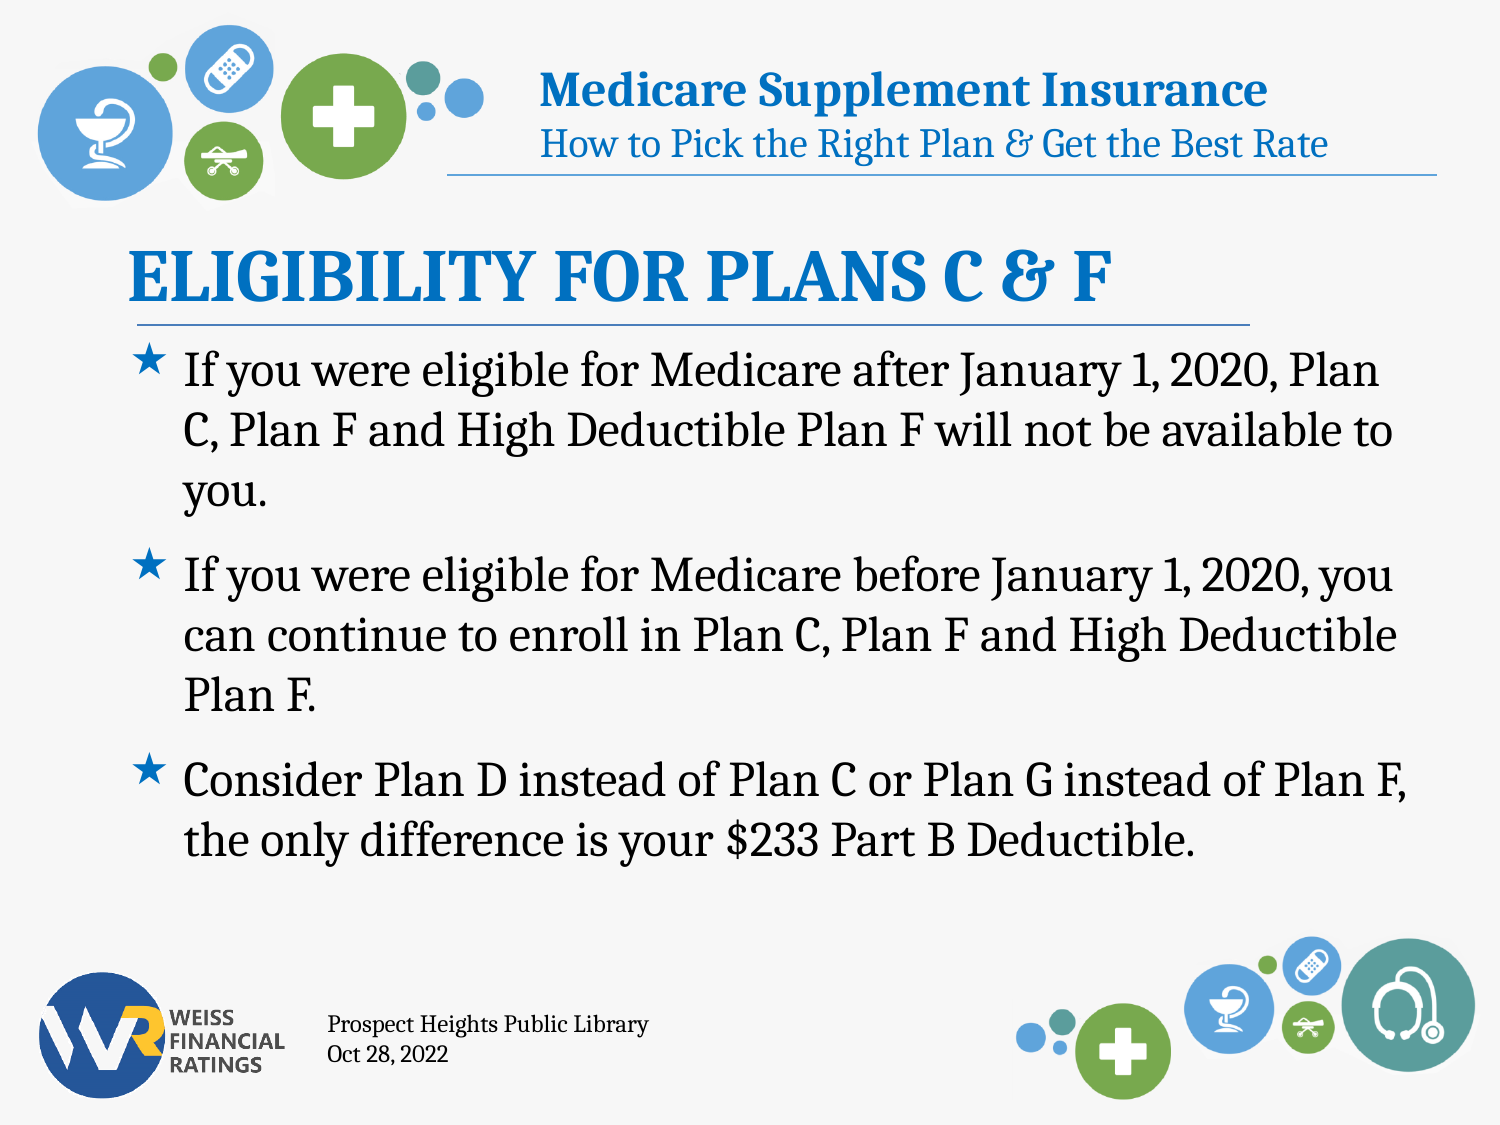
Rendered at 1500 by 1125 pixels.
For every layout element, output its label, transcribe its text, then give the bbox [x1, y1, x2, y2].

picture [1012, 928, 1482, 1100]
text_box ELIGIBILITY FOR PLANS C & F [112, 218, 1463, 324]
picture [18, 12, 488, 231]
text_box If you were eligible for Medicare after January 1, 2020, Plan C, Plan F and High Deductible Plan F will not be available to you. If you were eligible for Medicare before January 1, 2020, you can continue to enroll in Plan C, Plan F and High Deductible Plan F. Consider Plan D instead of Plan C or Plan G instead of Plan F, the only difference is your $233 Part B Deductible. [112, 328, 1438, 1054]
picture [31, 968, 290, 1100]
